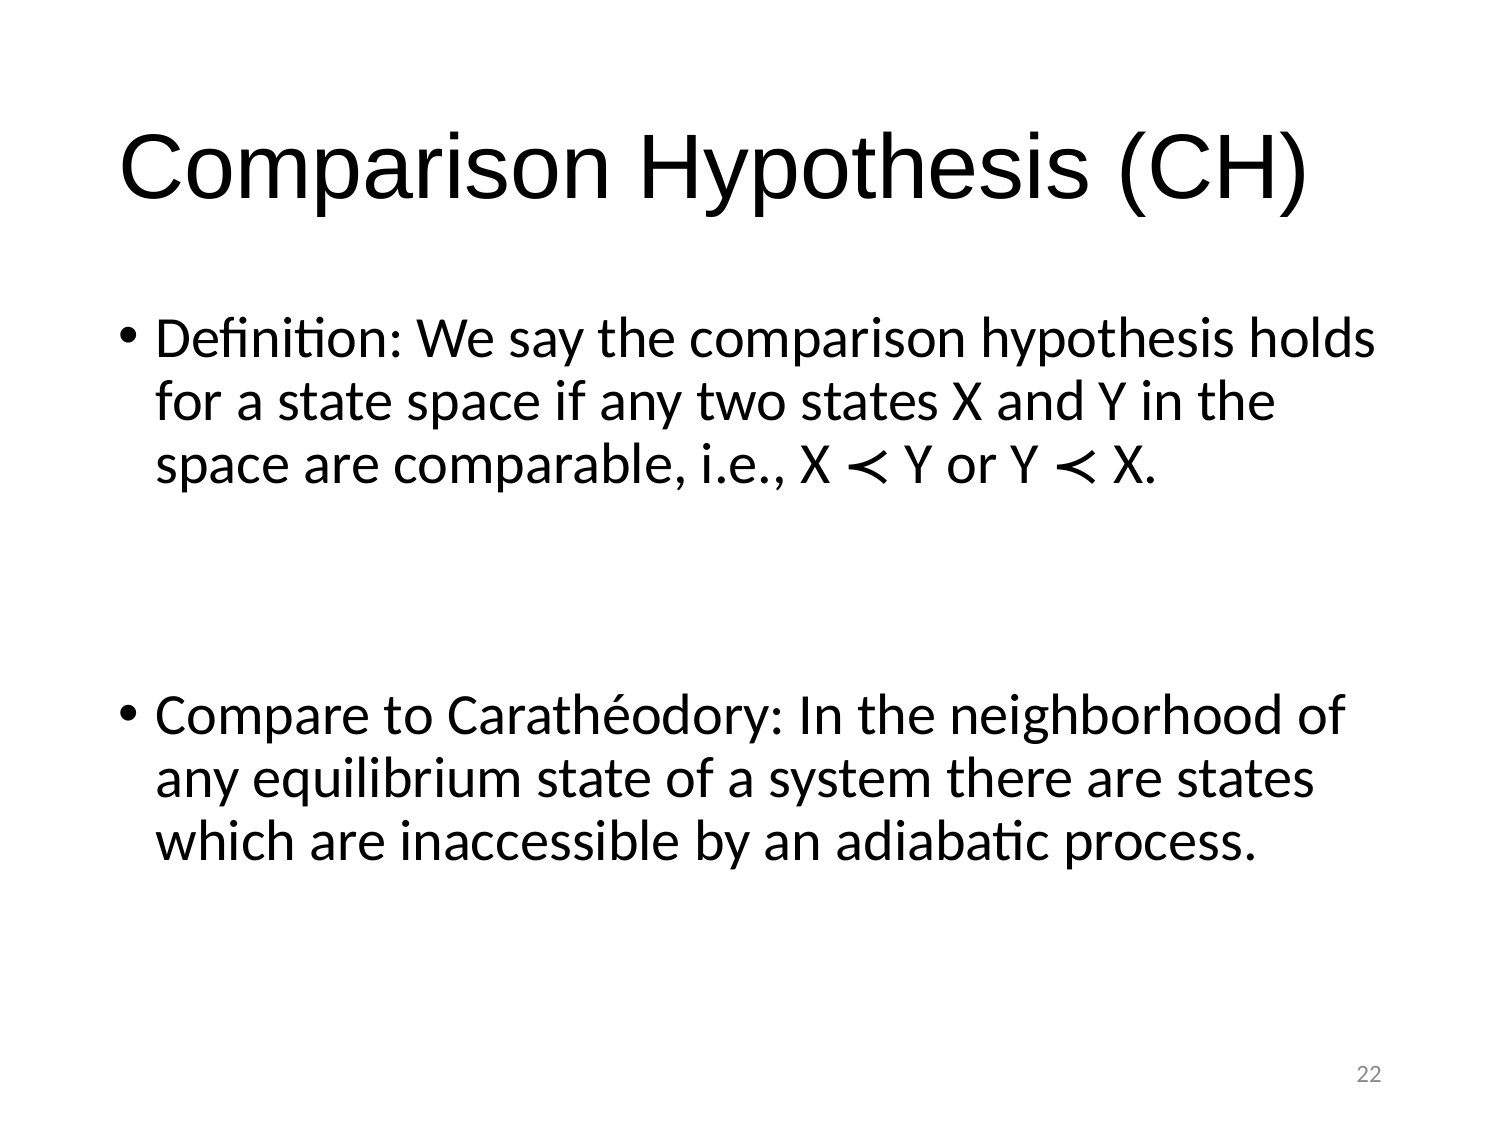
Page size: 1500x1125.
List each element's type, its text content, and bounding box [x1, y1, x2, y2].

title Comparison Hypothesis (CH) [103, 59, 1397, 278]
slide_number 22 [1059, 1042, 1397, 1103]
list Definition: We say the comparison hypothesis holds for a state space if any two states X and Y in the space are comparable, i.e., X ≺ Y or Y ≺ X. Compare to Carathéodory: In the neighborhood of any equilibrium state of a system there are states which are inaccessible by an adiabatic process. [103, 299, 1397, 1014]
